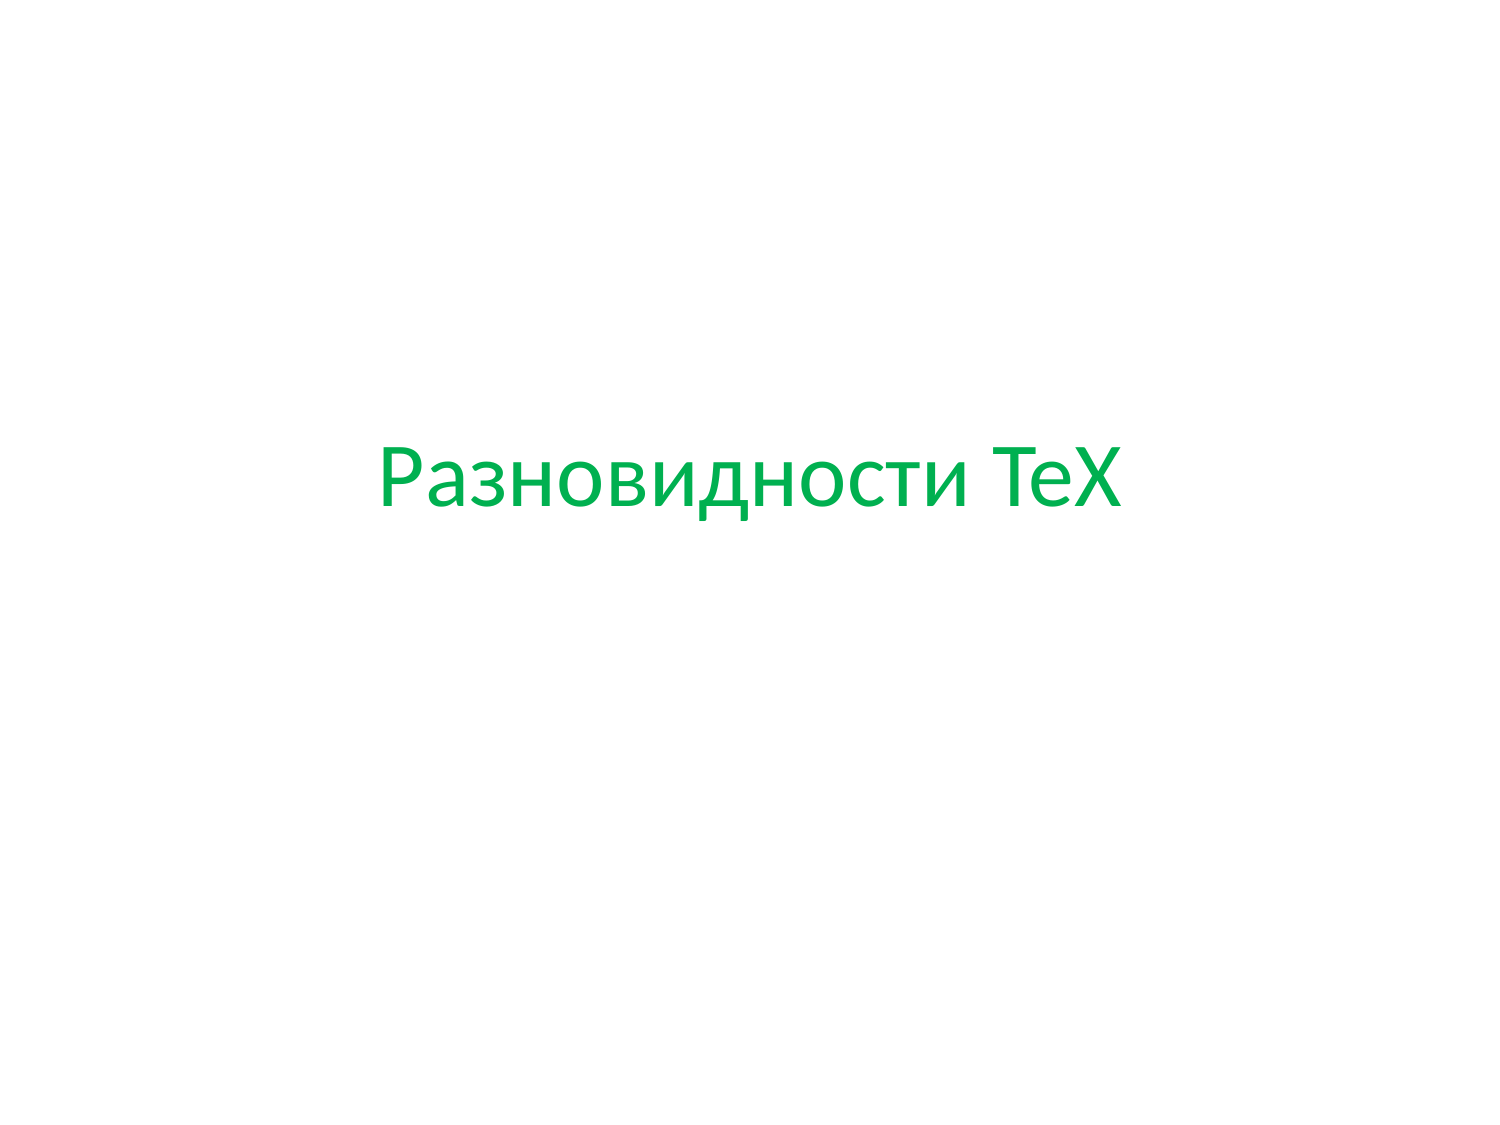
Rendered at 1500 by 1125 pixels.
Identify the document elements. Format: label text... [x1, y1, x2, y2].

title Разновидности TeX [112, 349, 1388, 591]
